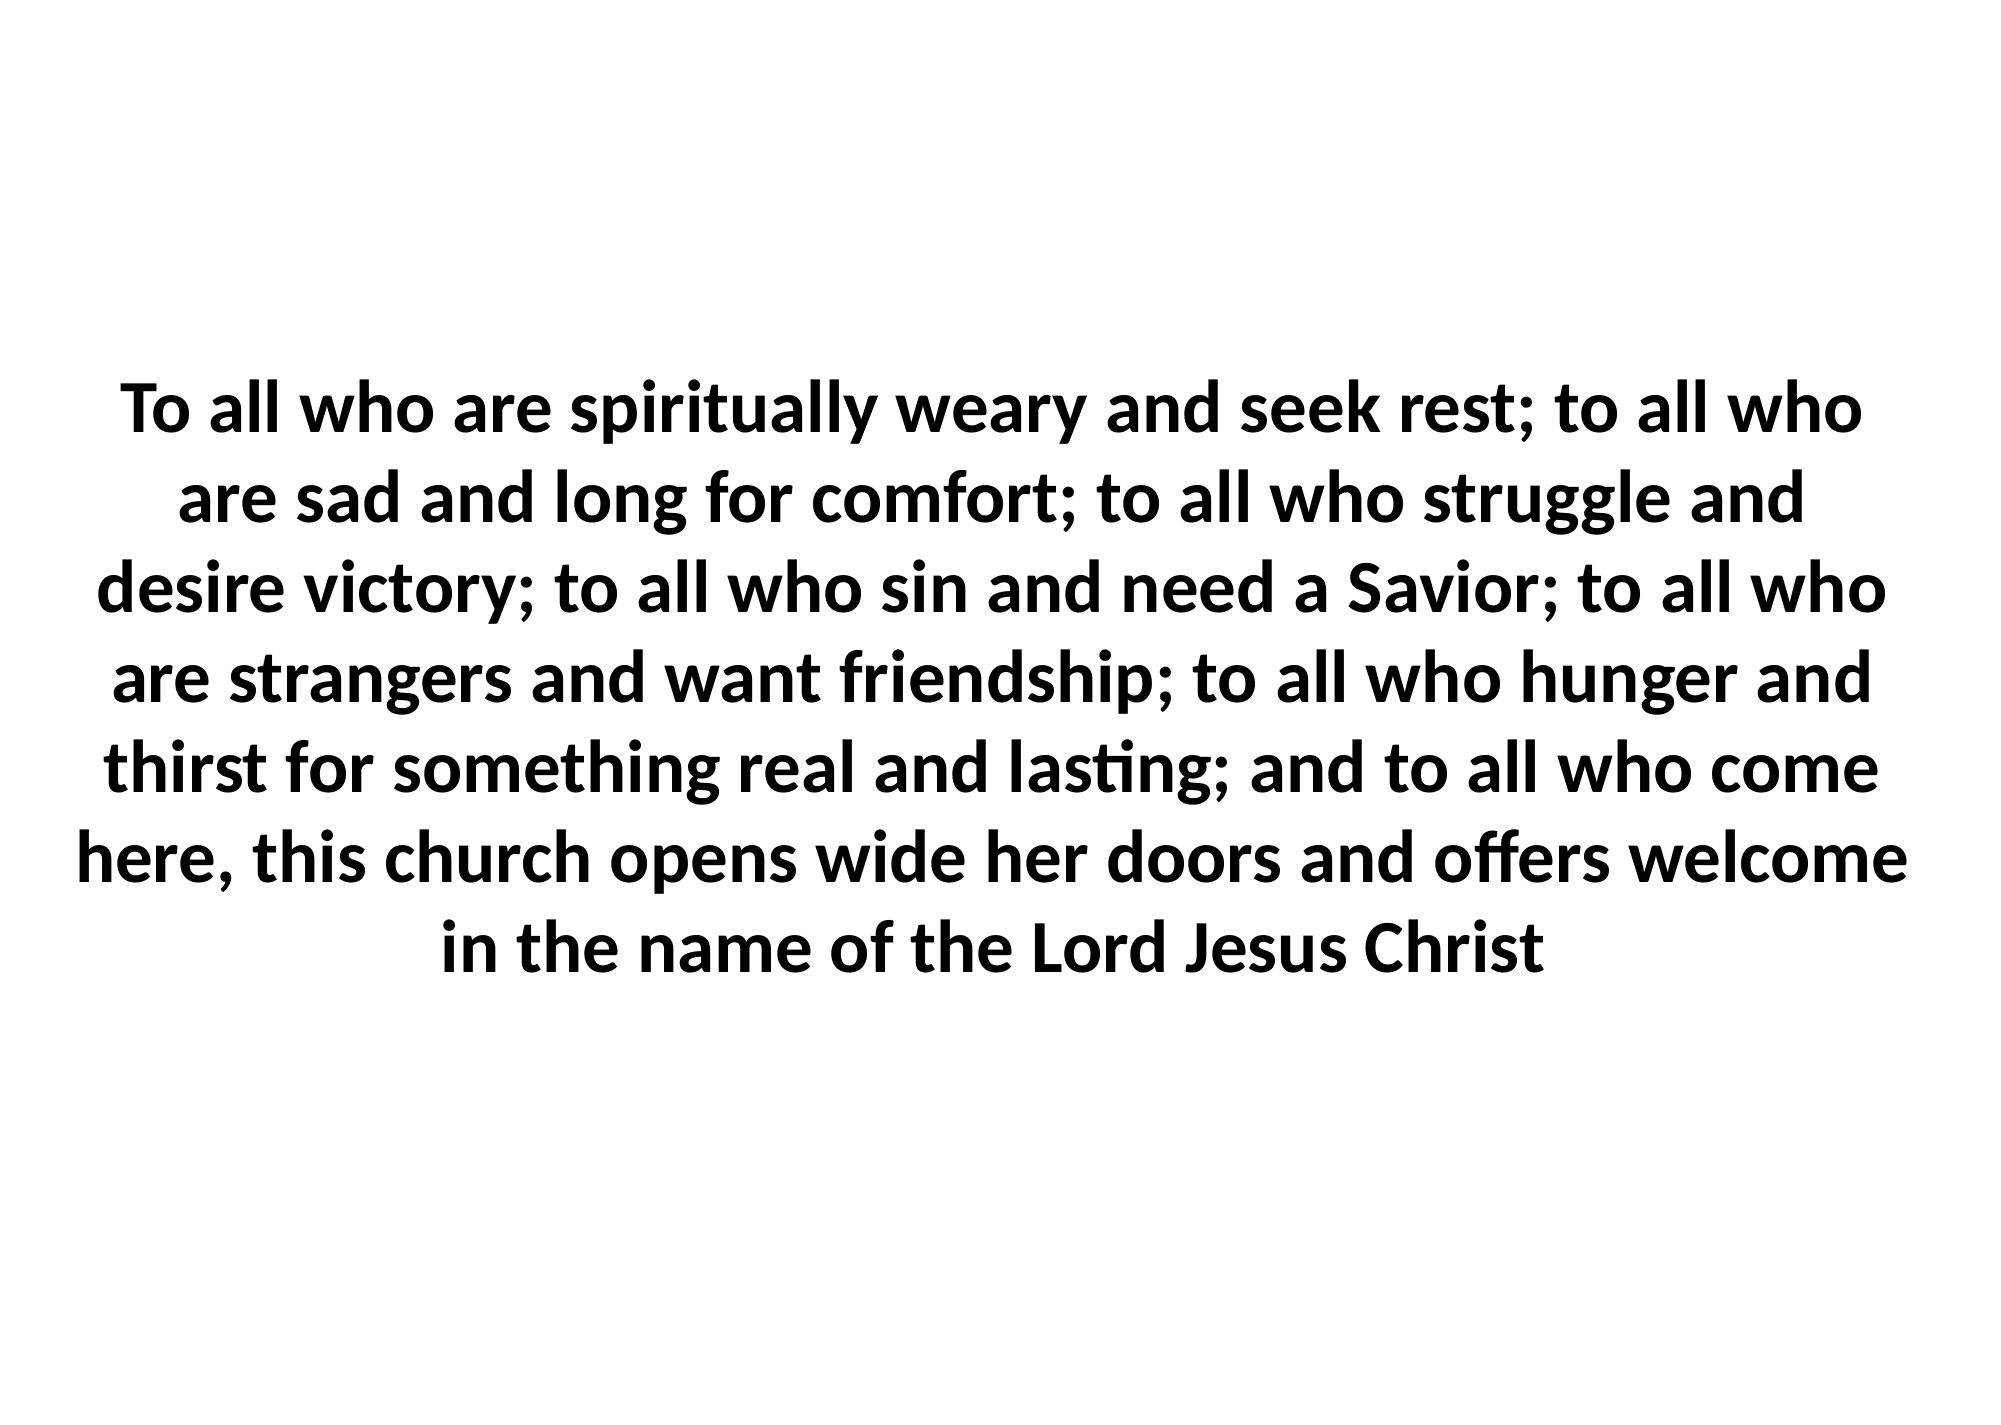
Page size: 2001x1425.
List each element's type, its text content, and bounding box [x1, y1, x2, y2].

title To all who are spiritually weary and seek rest; to all who are sad and long for comfort; to all who struggle and desire victory; to all who sin and need a Savior; to all who are strangers and want friendship; to all who hunger and thirst for something real and lasting; and to all who come here, this church opens wide her doors and offers welcome in the name of the Lord Jesus Christ [59, 194, 1927, 1151]
